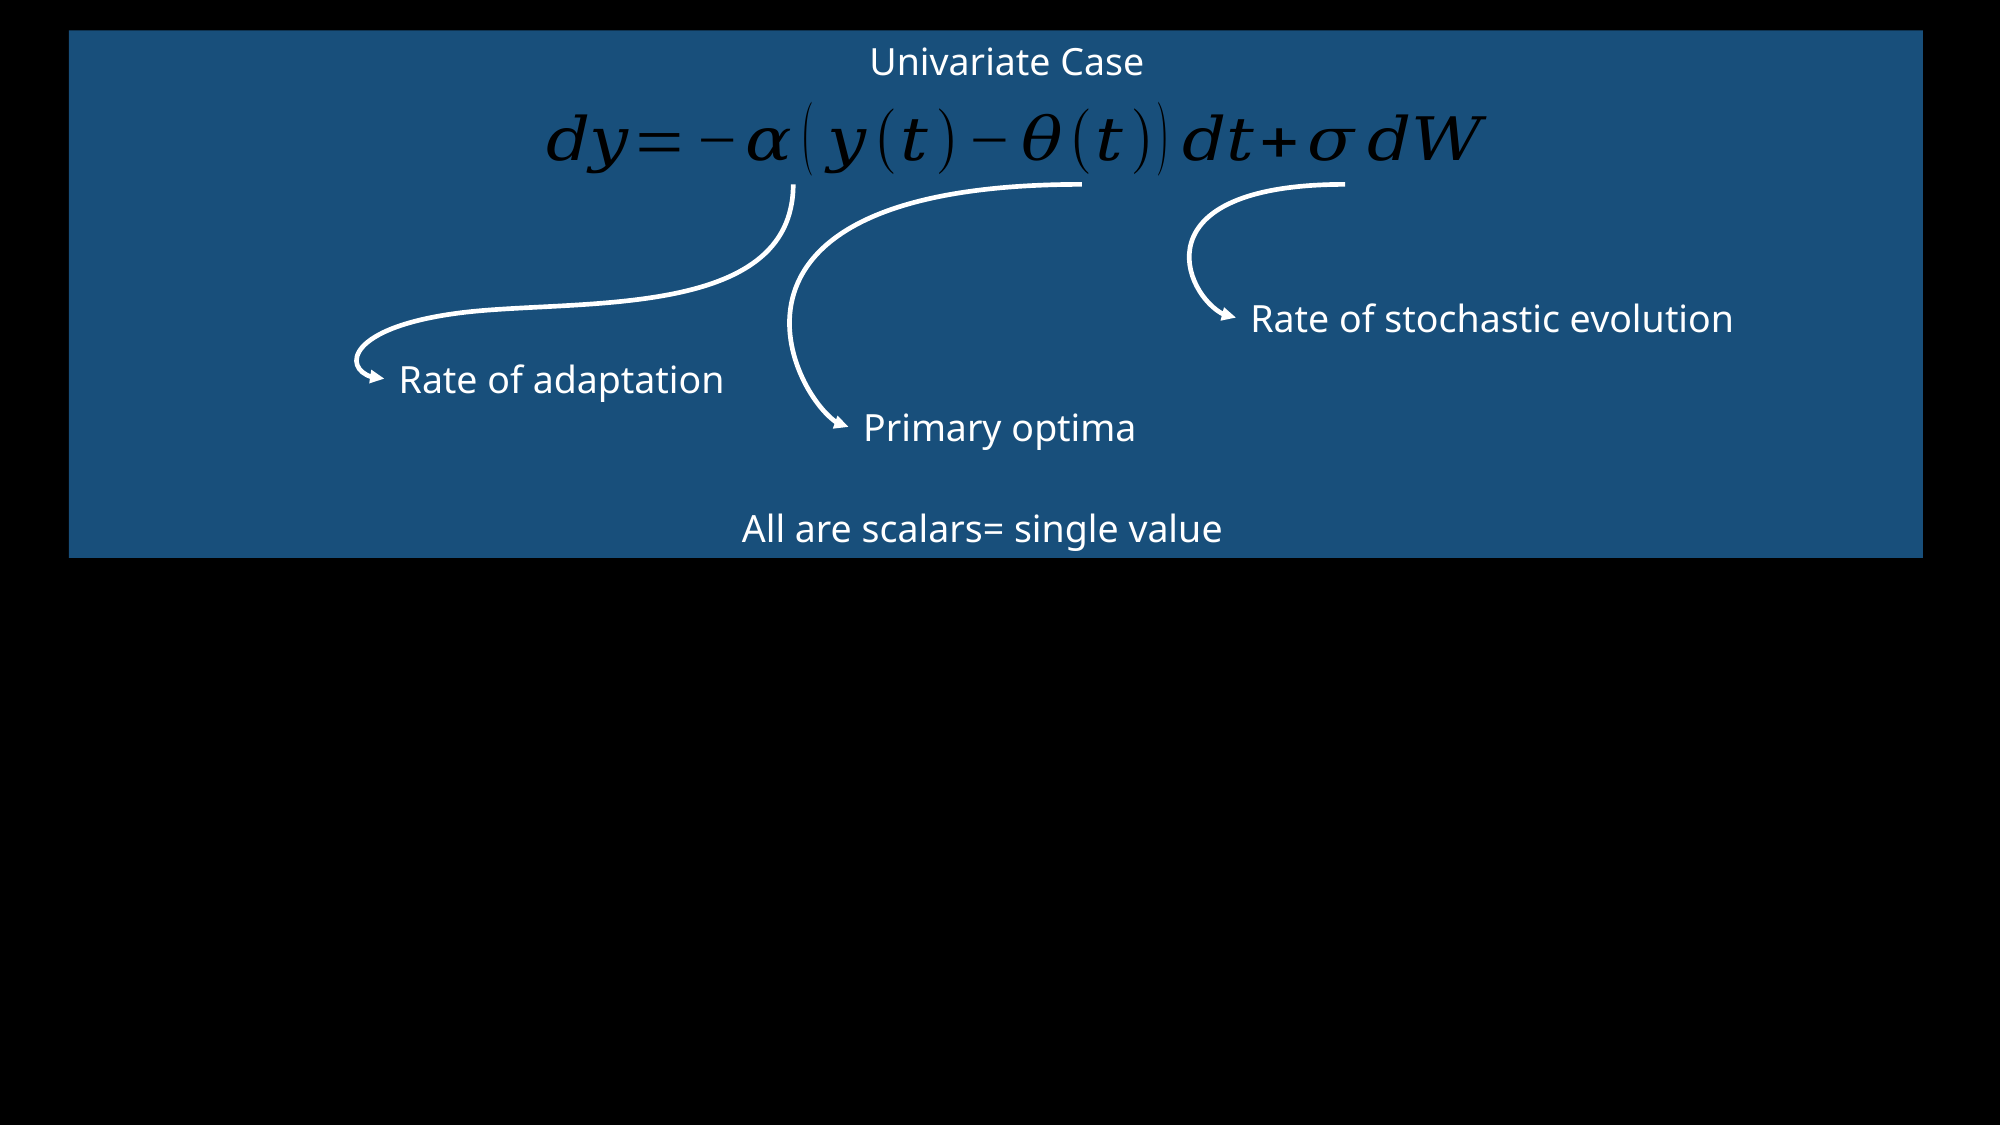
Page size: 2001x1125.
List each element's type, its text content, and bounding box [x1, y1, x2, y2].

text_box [842, 187, 1086, 424]
text_box Rate of stochastic evolution [1235, 287, 1750, 348]
text_box All are scalars= single value [727, 497, 1239, 558]
text_box [68, 29, 1924, 559]
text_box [1216, 189, 1351, 313]
text_box Primary optima [848, 396, 1152, 457]
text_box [493, 78, 670, 503]
text_box Rate of adaptation [384, 348, 493, 409]
text_box Univariate Case [854, 30, 1160, 91]
text_box Rate of adaptation [670, 348, 740, 409]
text_box [745, 89, 841, 204]
